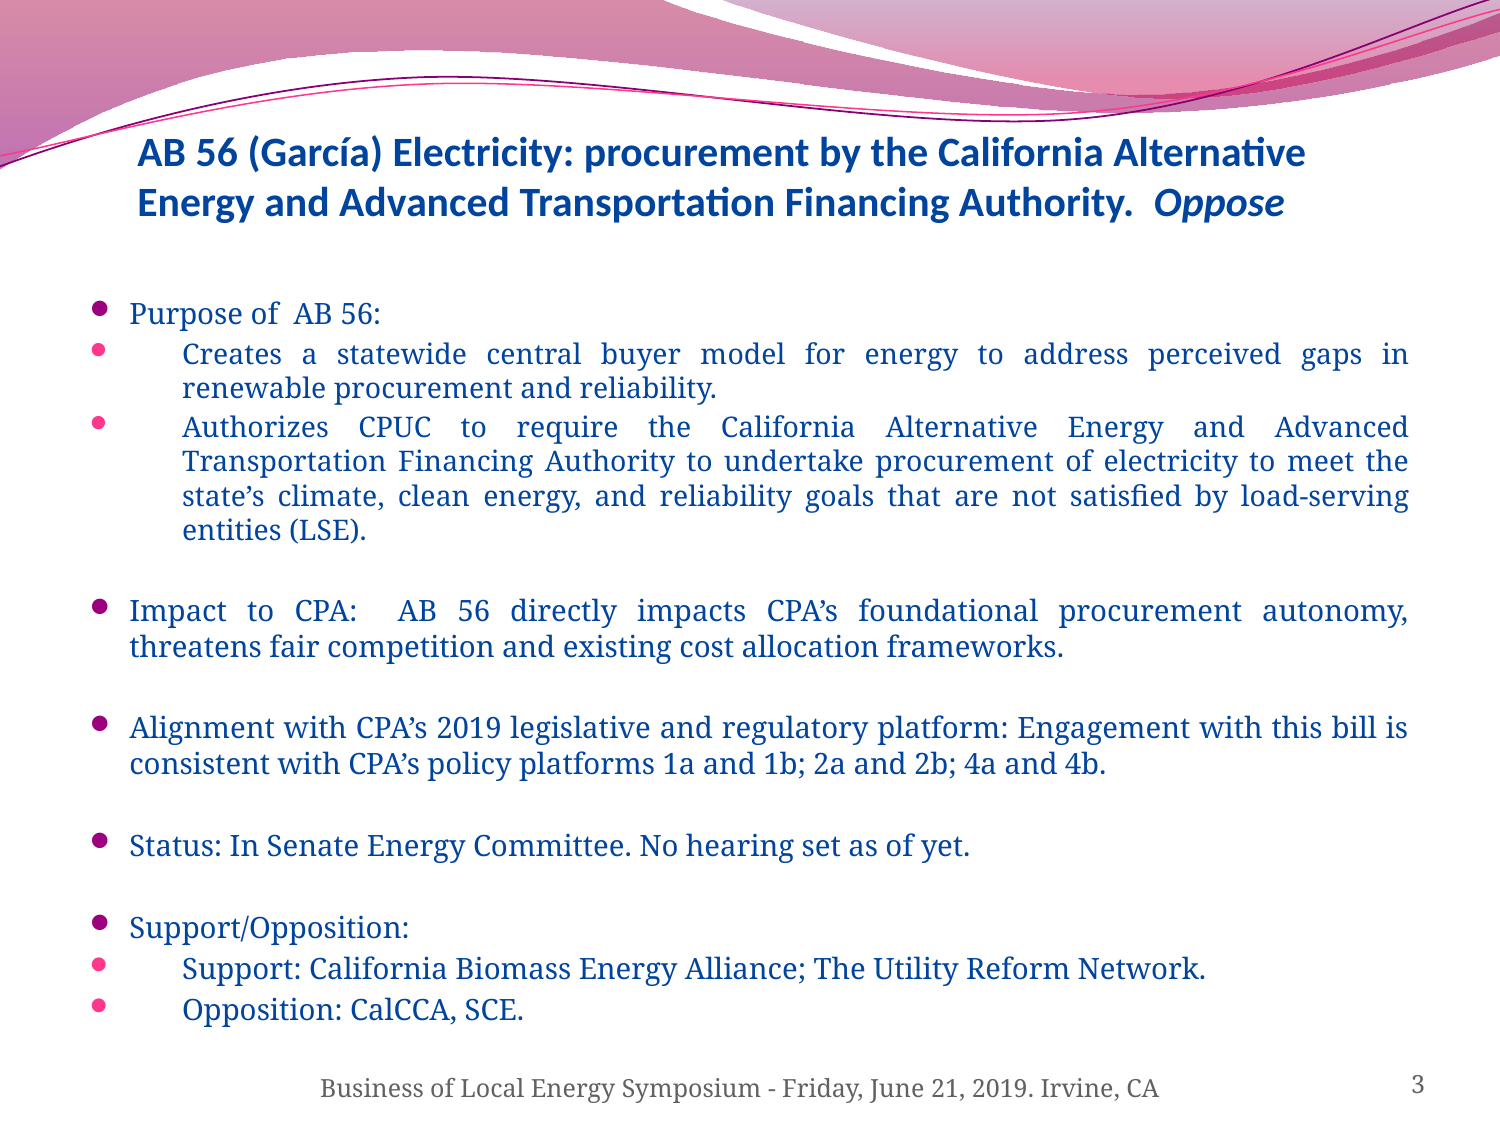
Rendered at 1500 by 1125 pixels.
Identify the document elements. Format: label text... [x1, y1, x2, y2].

title AB 56 (García) Electricity: procurement by the California Alternative Energy and Advanced Transportation Financing Authority. Oppose [137, 99, 1425, 225]
list Purpose of AB 56: Creates a statewide central buyer model for energy to address perceived gaps in renewable procurement and reliability. Authorizes CPUC to require the California Alternative Energy and Advanced Transportation Financing Authority to undertake procurement of electricity to meet the state’s climate, clean energy, and reliability goals that are not satisfied by load-serving entities (LSE). Impact to CPA: AB 56 directly impacts CPA’s foundational procurement autonomy, threatens fair competition and existing cost allocation frameworks. Alignment with CPA’s 2019 legislative and regulatory platform: Engagement with this bill is consistent with CPA’s policy platforms 1a and 1b; 2a and 2b; 4a and 4b. Status: In Senate Energy Committee. No hearing set as of yet. Support/Opposition: Support: California Biomass Energy Alliance; The Utility Reform Network. Opposition: CalCCA, SCE. [75, 287, 1425, 1038]
slide_number 3 [1299, 1042, 1425, 1103]
footer Business of Local Energy Symposium - Friday, June 21, 2019. Irvine, CA [174, 1042, 1299, 1103]
